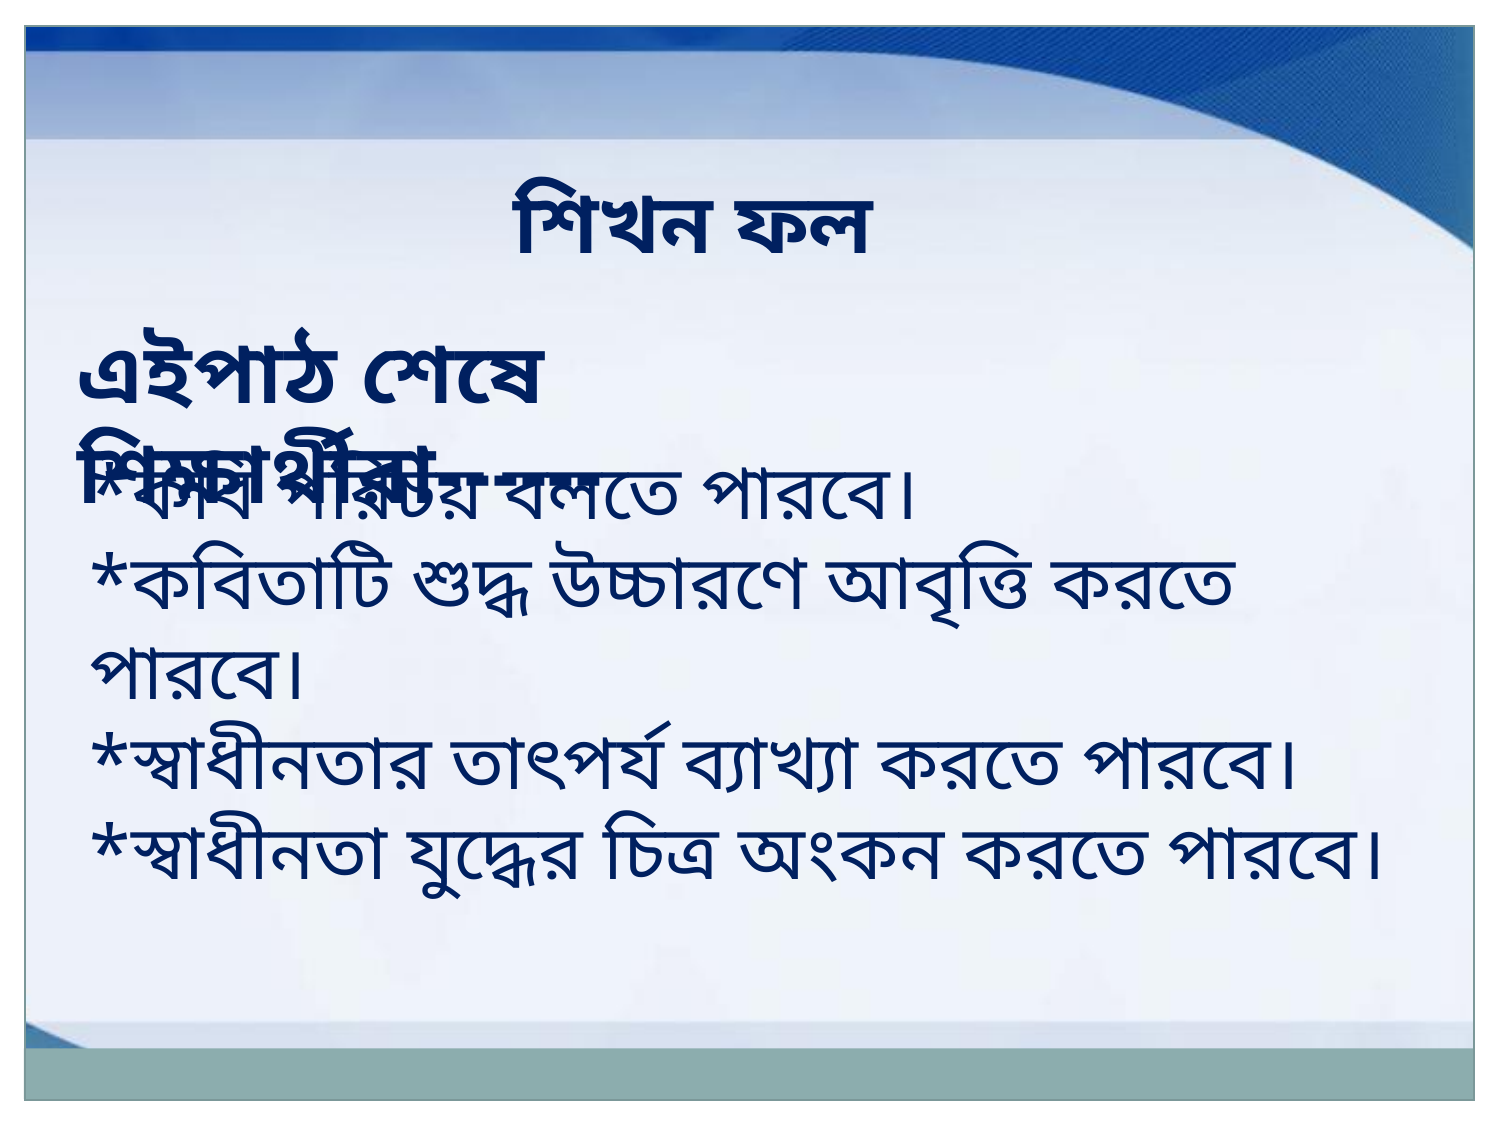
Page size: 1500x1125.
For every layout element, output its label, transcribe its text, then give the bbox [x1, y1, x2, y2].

text_box *কবি পরিচয় বলতে পারবে। *কবিতাটি শুদ্ধ উচ্চারণে আবৃত্তি করতে পারবে। *স্বাধীনতার তাৎপর্য ব্যাখ্যা করতে পারবে। *স্বাধীনতা যুদ্ধের চিত্র অংকন করতে পারবে। [74, 437, 1413, 903]
picture [26, 27, 1473, 1048]
text_box শিখন ফল [498, 162, 889, 278]
text_box এইপাঠ শেষে শিক্ষার্থীরা------ [62, 312, 932, 528]
